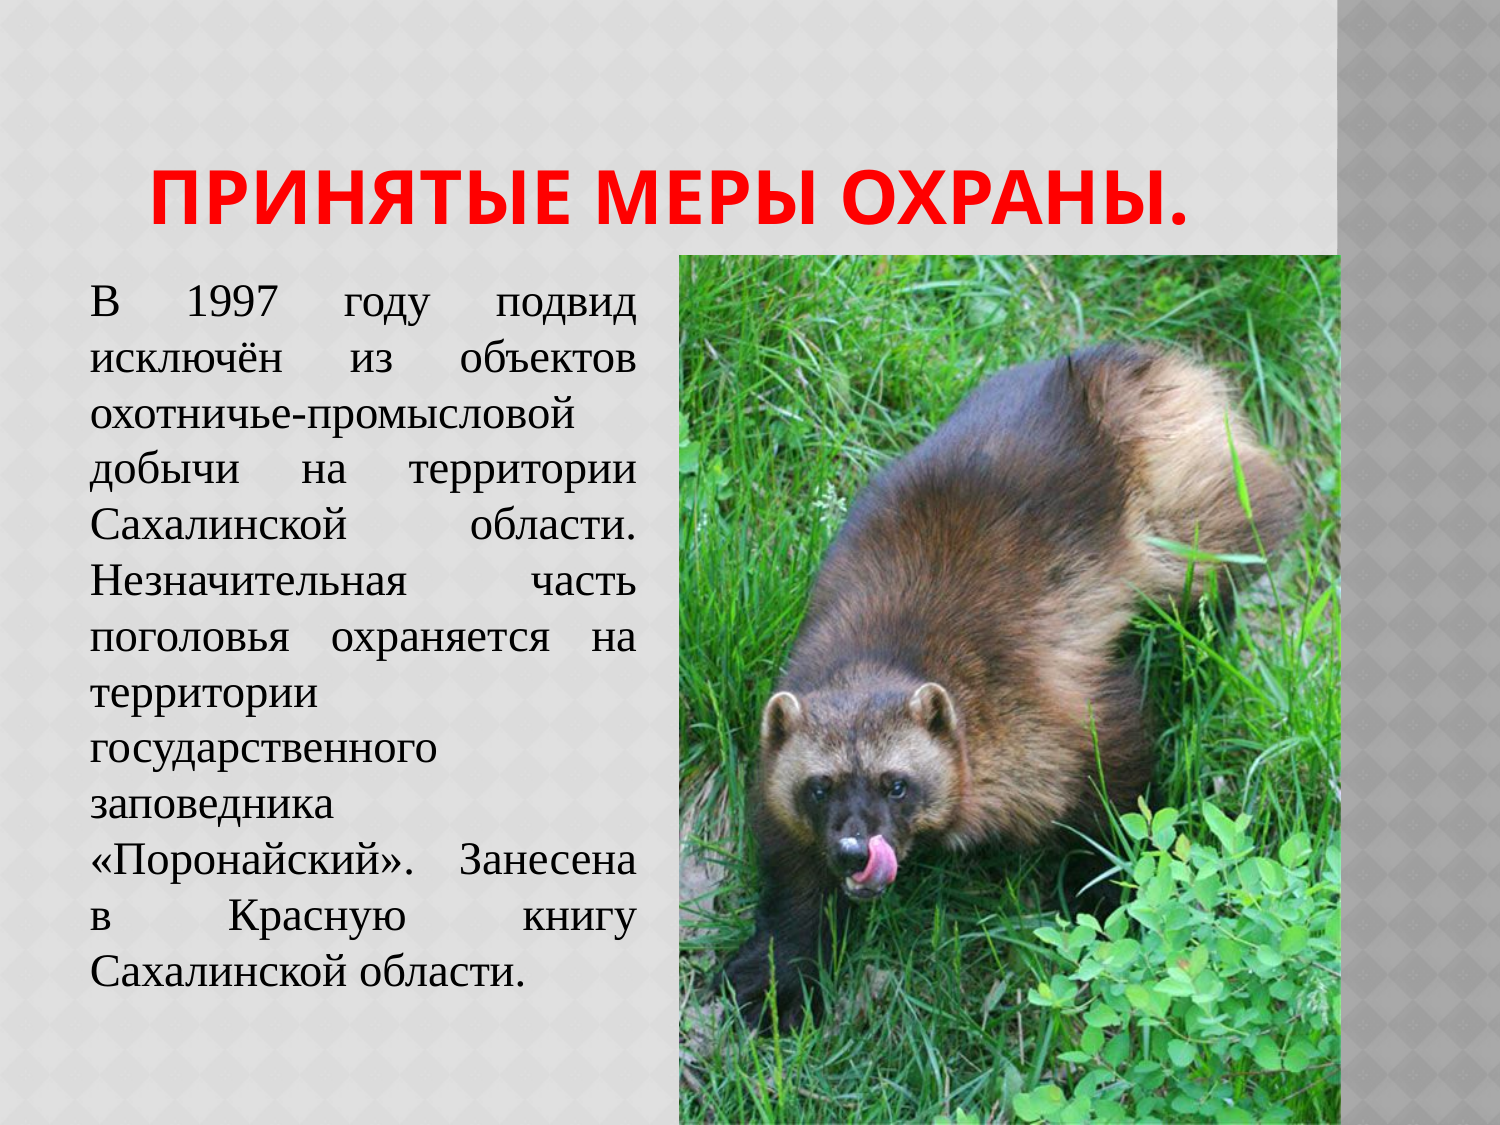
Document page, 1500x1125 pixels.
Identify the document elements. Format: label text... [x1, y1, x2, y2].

list В 1997 году подвид исключён из объектов охотничье-промысловой добычи на территории Сахалинской области. Незначительная часть поголовья охраняется на территории государственного заповедника «Поронайский». Занесена в Красную книгу Сахалинской области. [75, 262, 653, 1005]
title Принятые меры охраны. [75, 52, 1263, 240]
picture [678, 254, 1341, 1125]
